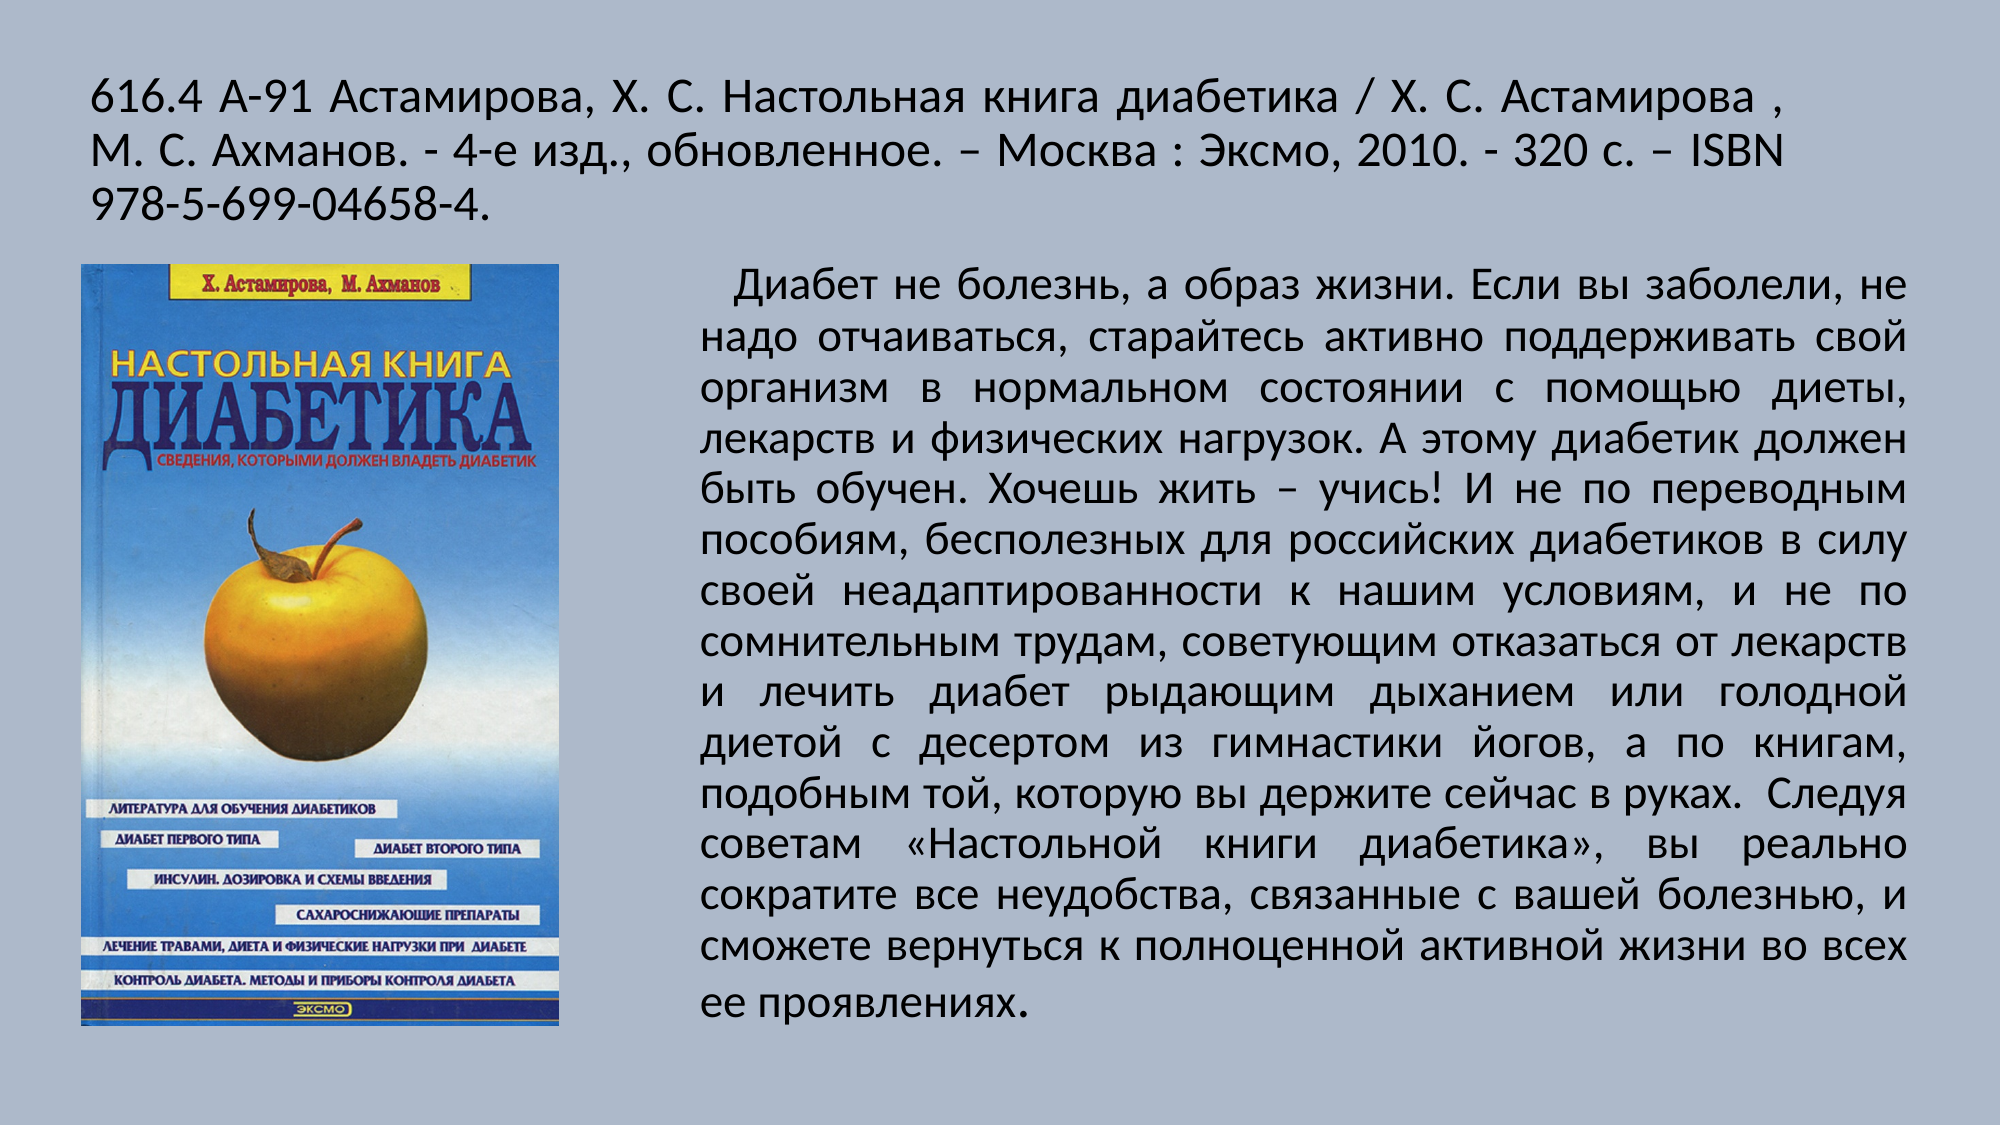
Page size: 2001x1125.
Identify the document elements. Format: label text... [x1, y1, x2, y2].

text_box 616.4 А-91 Астамирова, Х. С. Настольная книга диабетика / Х. С. Астамирова , М. С. Ахманов. - 4-е изд., обновленное. – Москва : Эксмо, 2010. - 320 с. – ISBN 978-5-699-04658-4. [74, 62, 1800, 187]
text_box [657, 216, 1800, 776]
text_box Диабет не болезнь, а образ жизни. Если вы заболели, не надо отчаиваться, старайтесь активно поддерживать свой организм в нормальном состоянии с помощью диеты, лекарств и физических нагрузок. А этому диабетик должен быть обучен. Хочешь жить – учись! И не по переводным пособиям, бесполезных для российских диабетиков в силу своей неадаптированности к нашим условиям, и не по сомнительным трудам, советующим отказаться от лекарств и лечить диабет рыдающим дыханием или голодной диетой с десертом из гимнастики йогов, а по книгам, подобным той, которую вы держите сейчас в руках. Следуя советам «Настольной книги диабетика», вы реально сократите все неудобства, связанные с вашей болезнью, и сможете вернуться к полноценной активной жизни во всех ее проявлениях. [685, 244, 1924, 1046]
picture [80, 264, 559, 1026]
